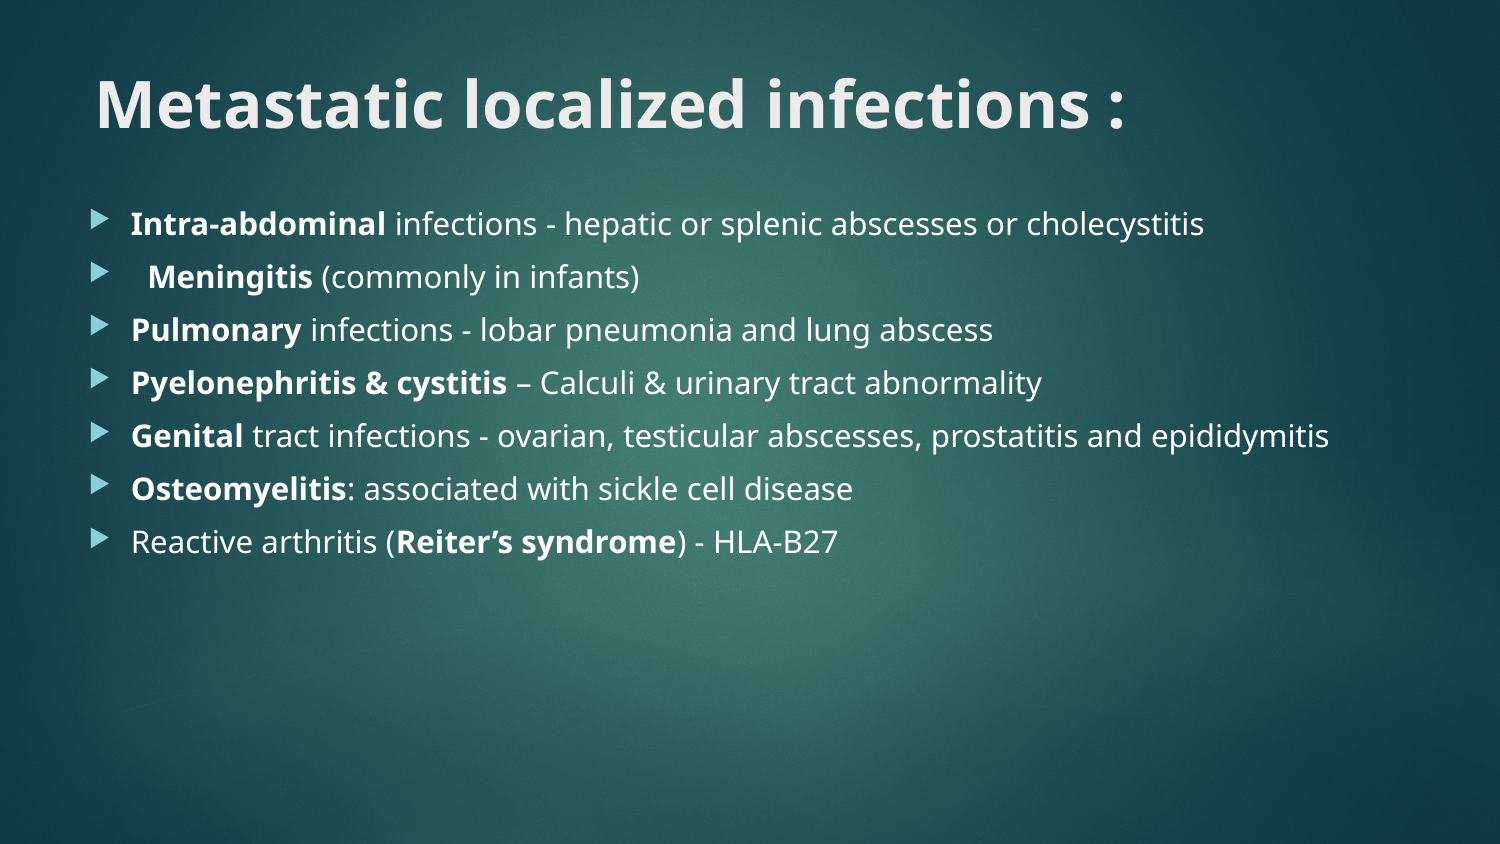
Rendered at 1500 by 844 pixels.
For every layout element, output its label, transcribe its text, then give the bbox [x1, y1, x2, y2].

title Metastatic localized infections : [79, 55, 1237, 196]
list Intra-abdominal infections - hepatic or splenic abscesses or cholecystitis Meningitis (commonly in infants) Pulmonary infections - lobar pneumonia and lung abscess Pyelonephritis & cystitis – Calculi & urinary tract abnormality Genital tract infections - ovarian, testicular abscesses, prostatitis and epididymitis Osteomyelitis: associated with sickle cell disease Reactive arthritis (Reiter’s syndrome) - HLA-B27 [73, 196, 1477, 773]
